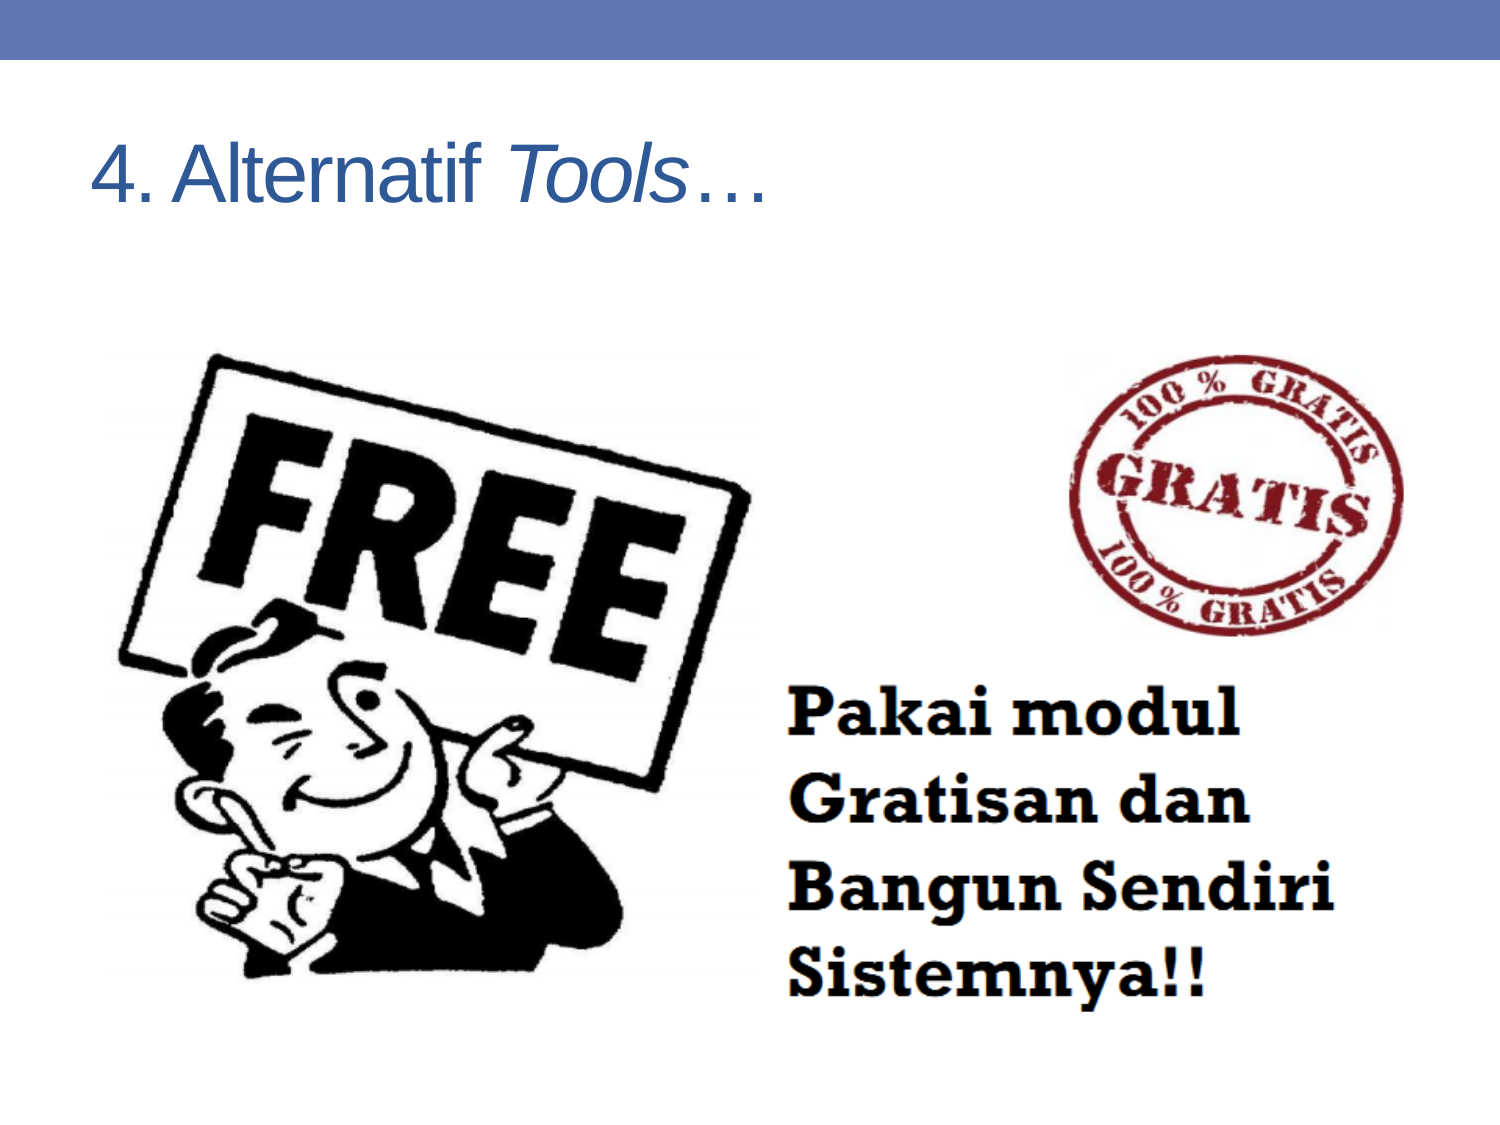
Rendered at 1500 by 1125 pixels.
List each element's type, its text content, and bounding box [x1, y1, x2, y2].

title 4. Alternatif Tools… [75, 87, 1425, 250]
picture [100, 329, 1423, 1038]
